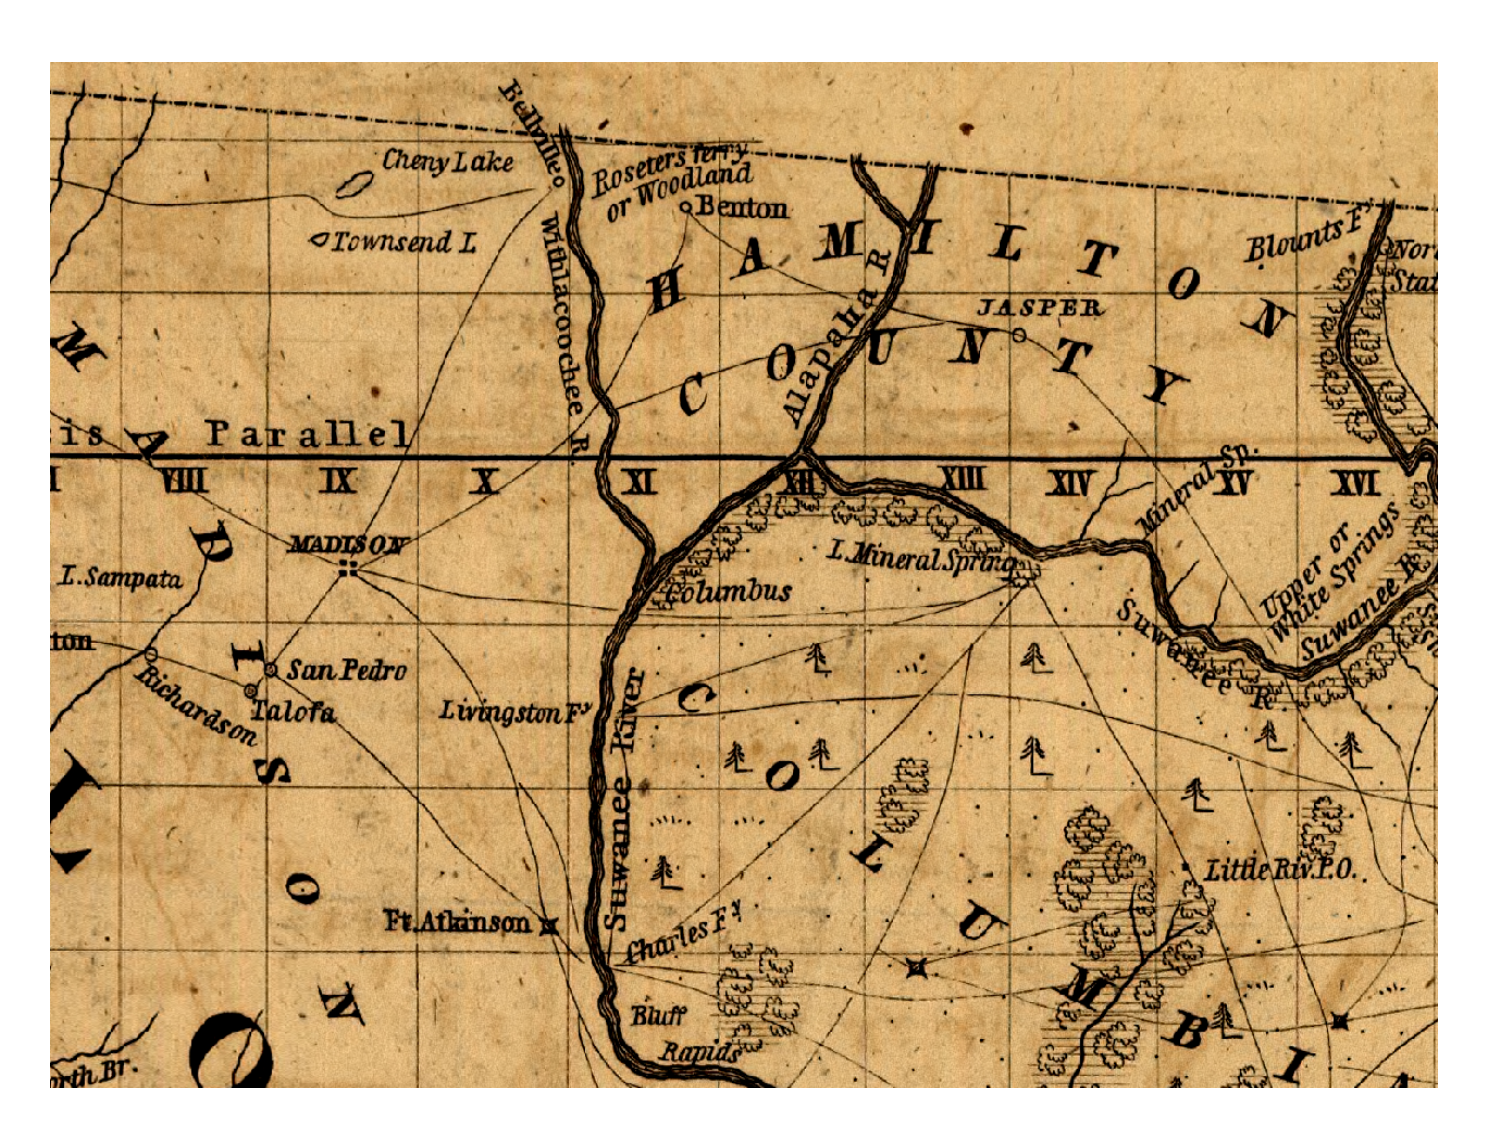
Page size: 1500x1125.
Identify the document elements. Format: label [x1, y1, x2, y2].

picture [49, 62, 1438, 1088]
